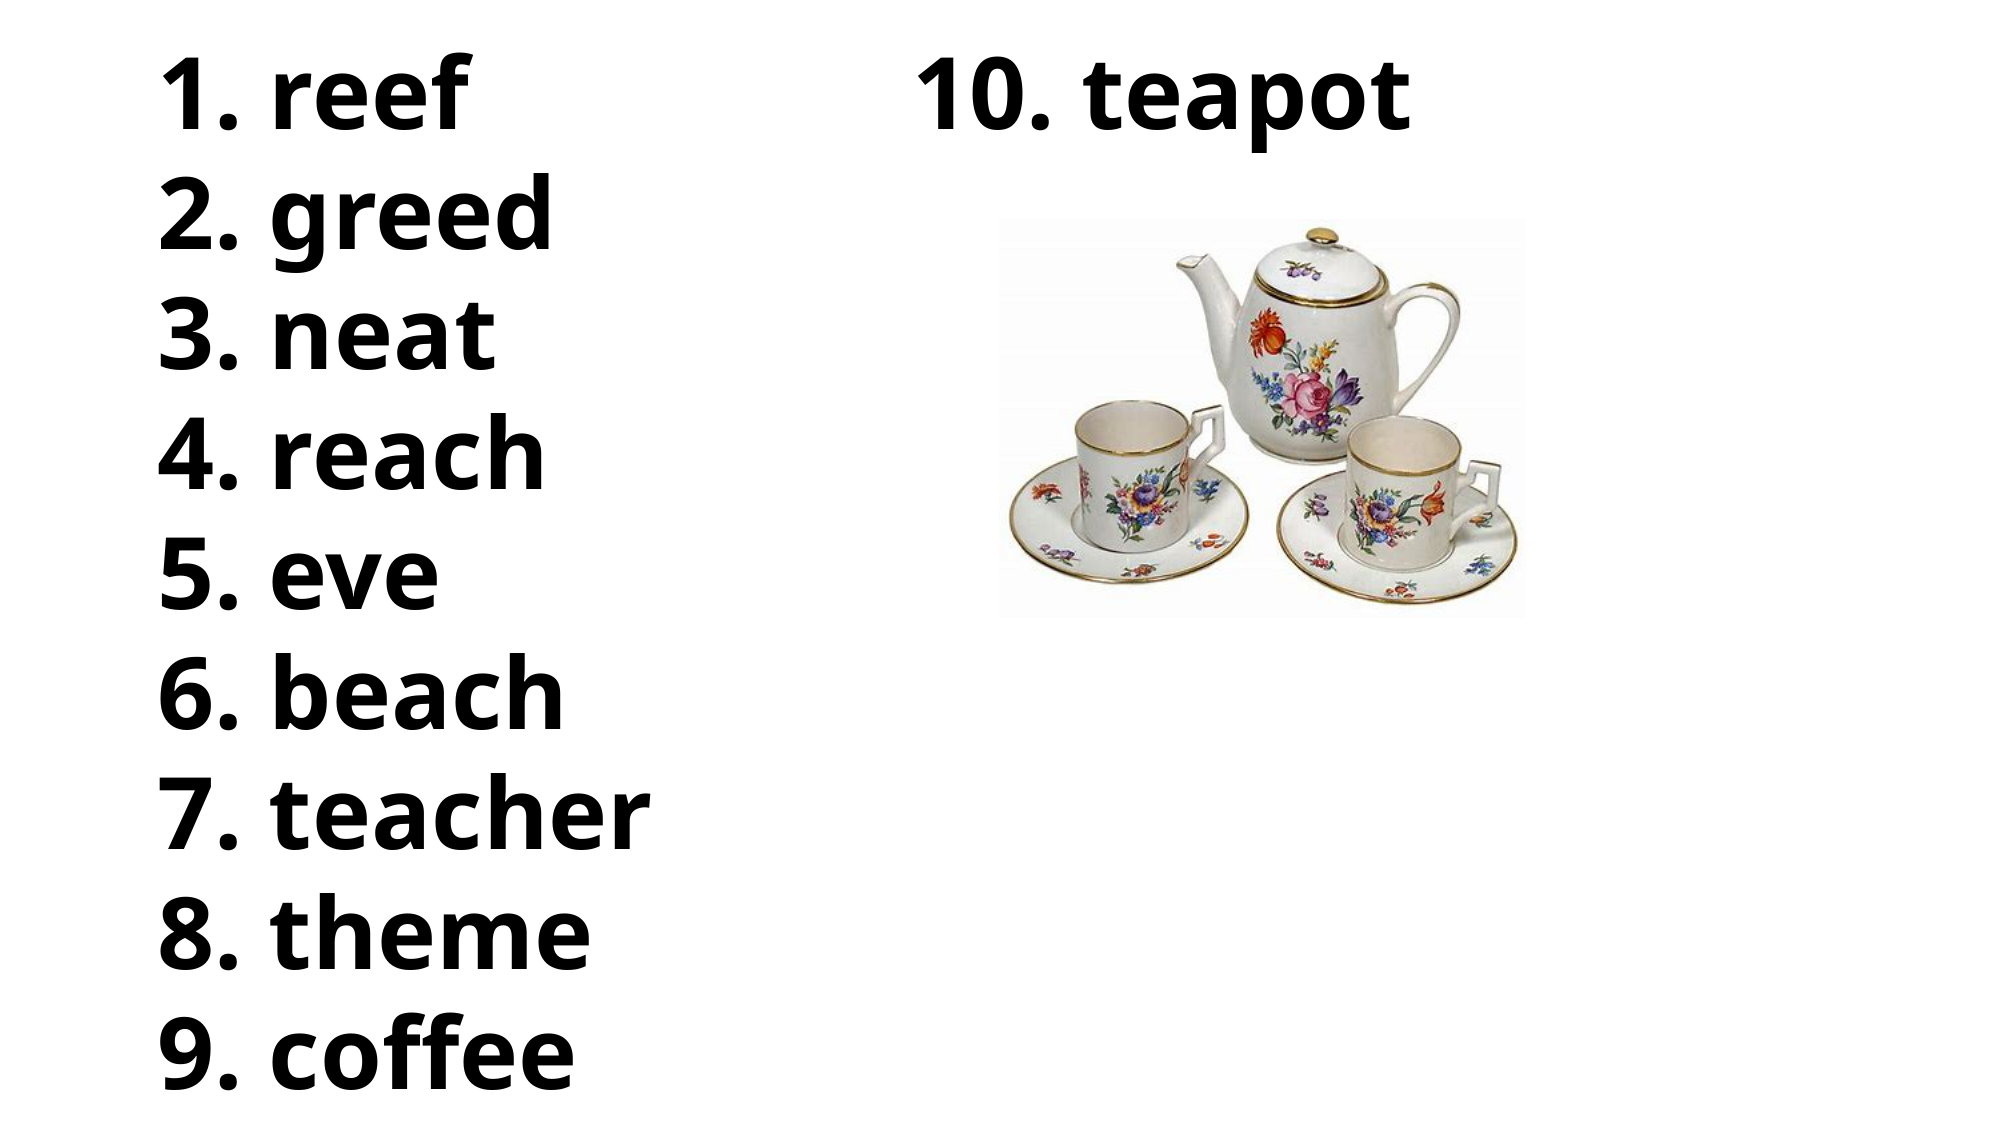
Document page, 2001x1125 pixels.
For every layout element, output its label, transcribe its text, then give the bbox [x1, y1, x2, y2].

text_box 10. teapot [897, 22, 1960, 203]
picture [999, 219, 1527, 619]
text_box reef greed neat reach eve beach 7. teacher 8. theme 9. coffee [142, 22, 868, 1125]
